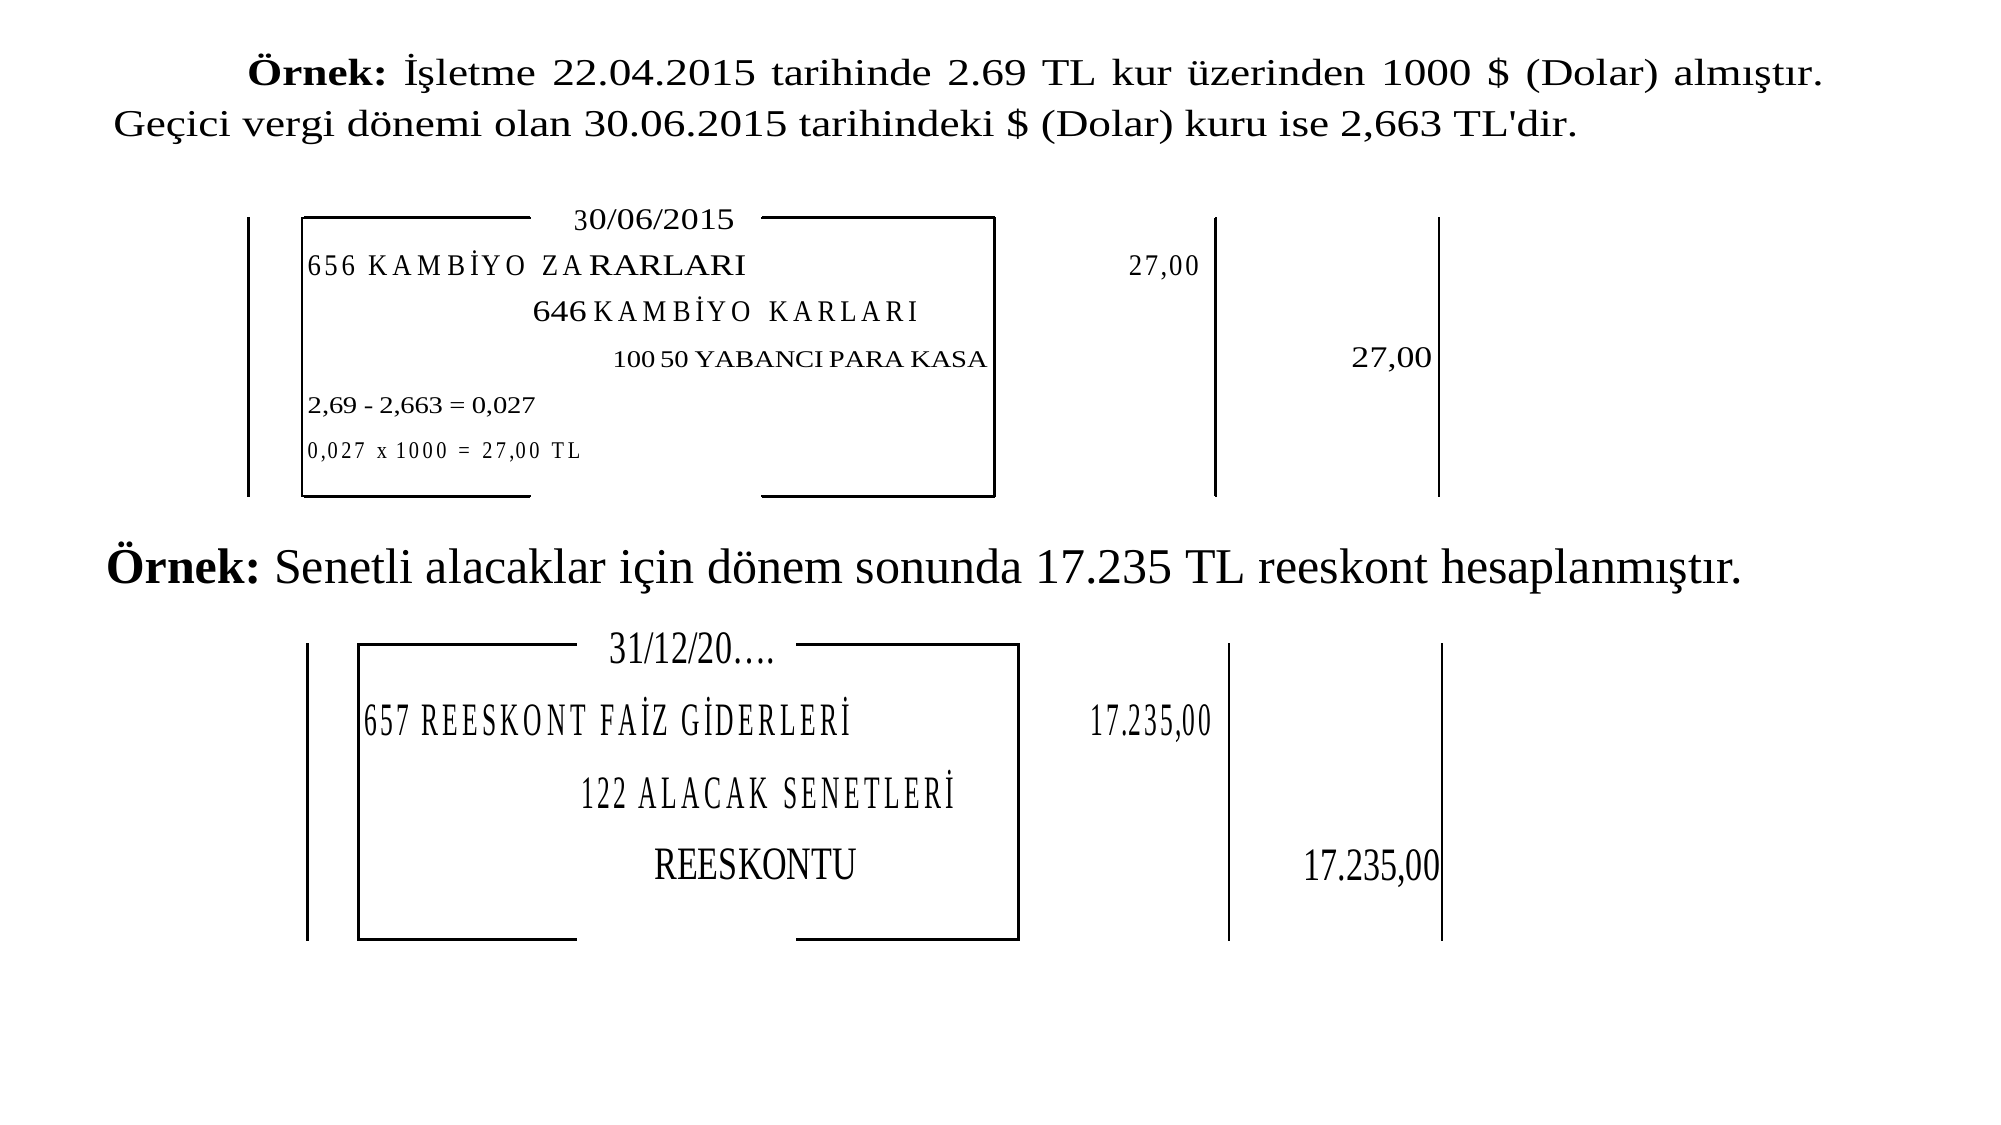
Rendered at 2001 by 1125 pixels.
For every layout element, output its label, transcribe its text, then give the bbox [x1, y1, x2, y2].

picture [91, 51, 1850, 527]
text_box Örnek: Senetli alacaklar için dönem sonunda 17.235 TL reeskont hesaplanmıştır. [91, 527, 1834, 601]
picture [157, 601, 1834, 1055]
